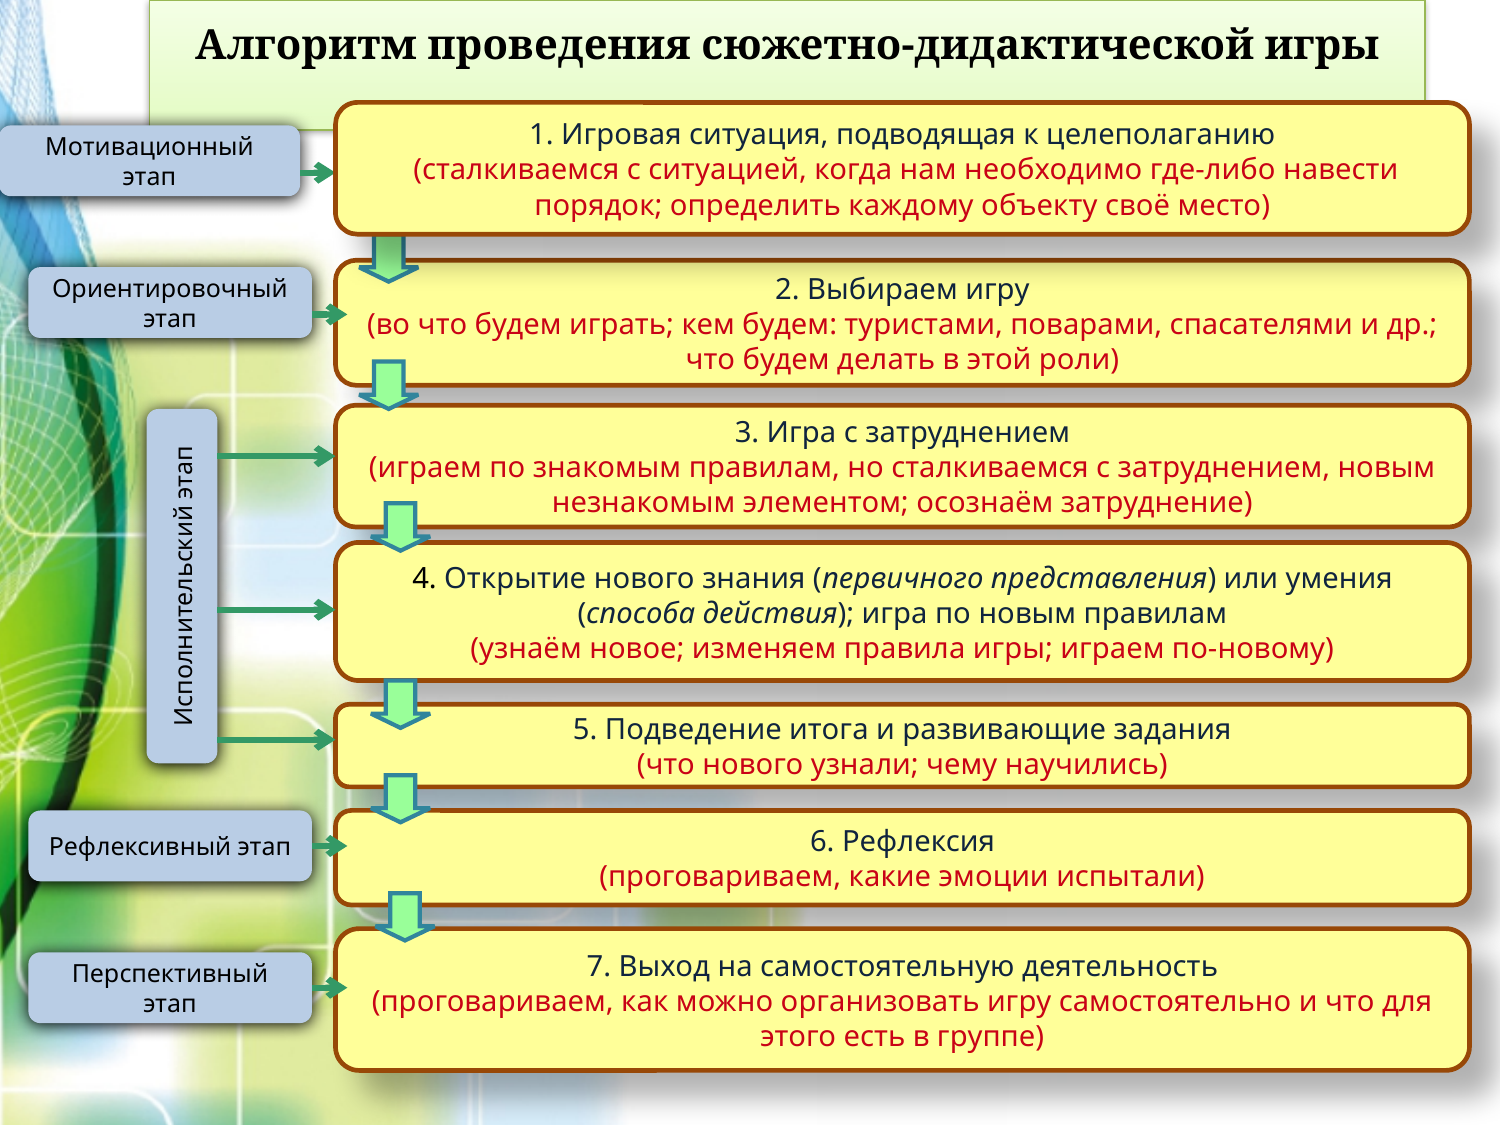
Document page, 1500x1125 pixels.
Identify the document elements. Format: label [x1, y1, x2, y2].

text_box [0, 125, 1470, 1071]
picture [0, 0, 1497, 1125]
